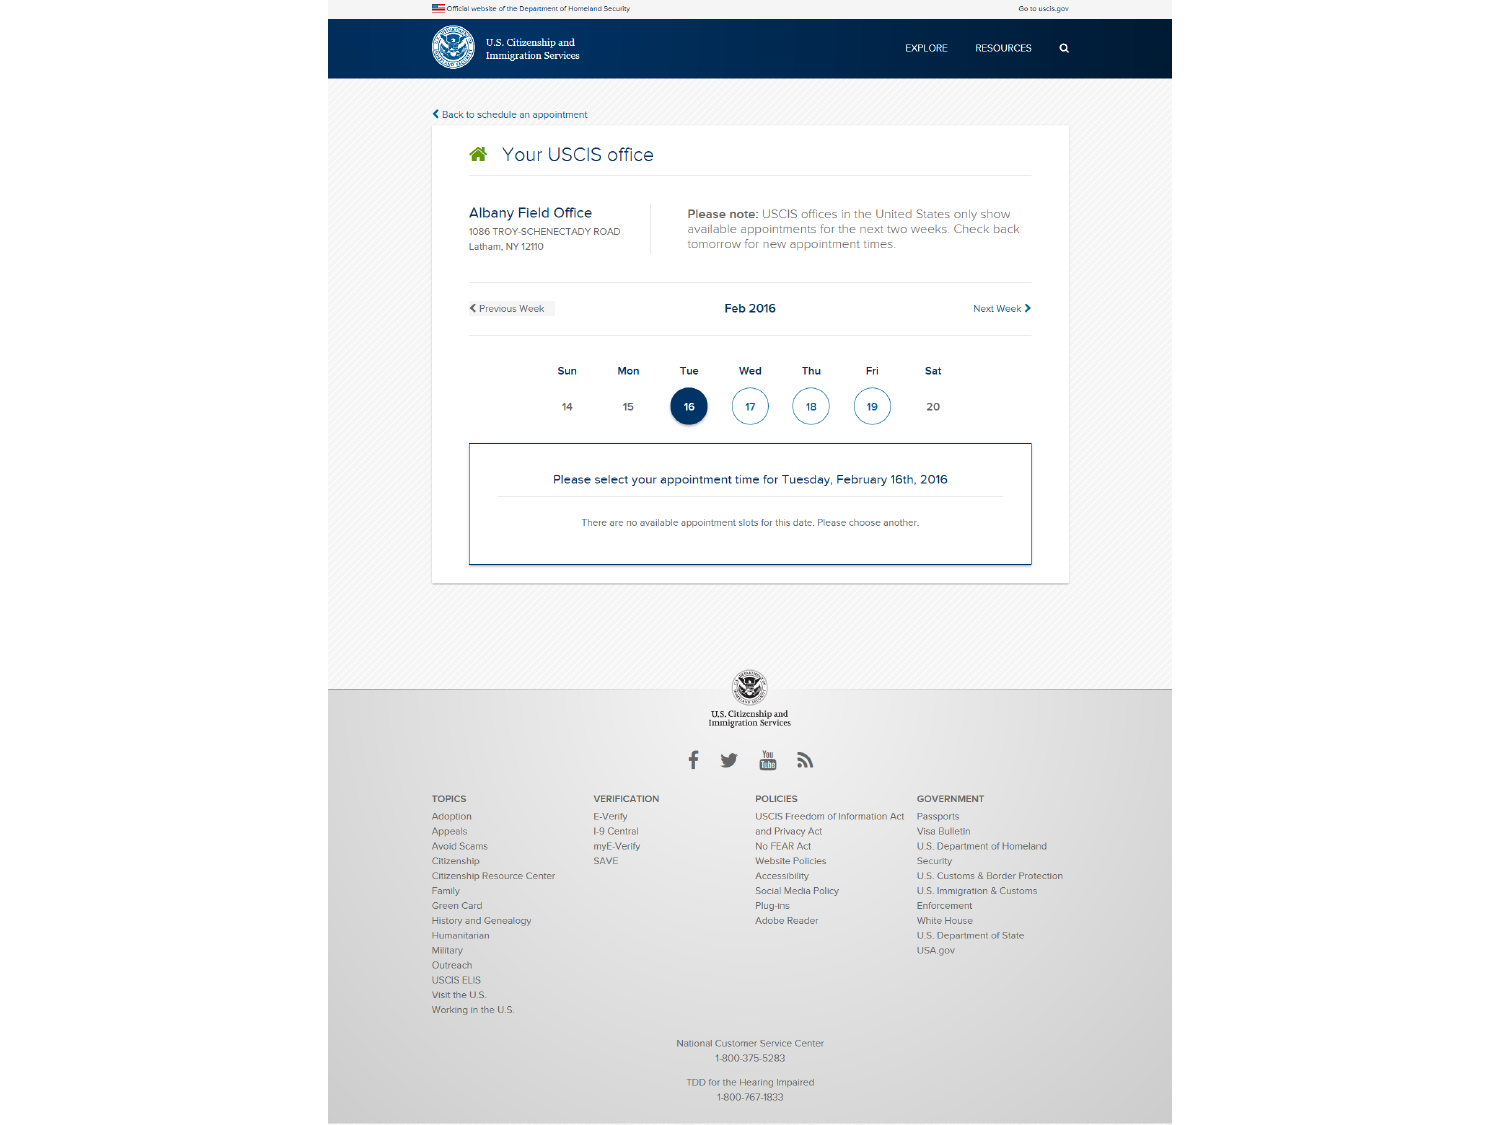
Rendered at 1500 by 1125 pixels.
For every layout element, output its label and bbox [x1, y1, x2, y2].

picture [327, 0, 1173, 1125]
